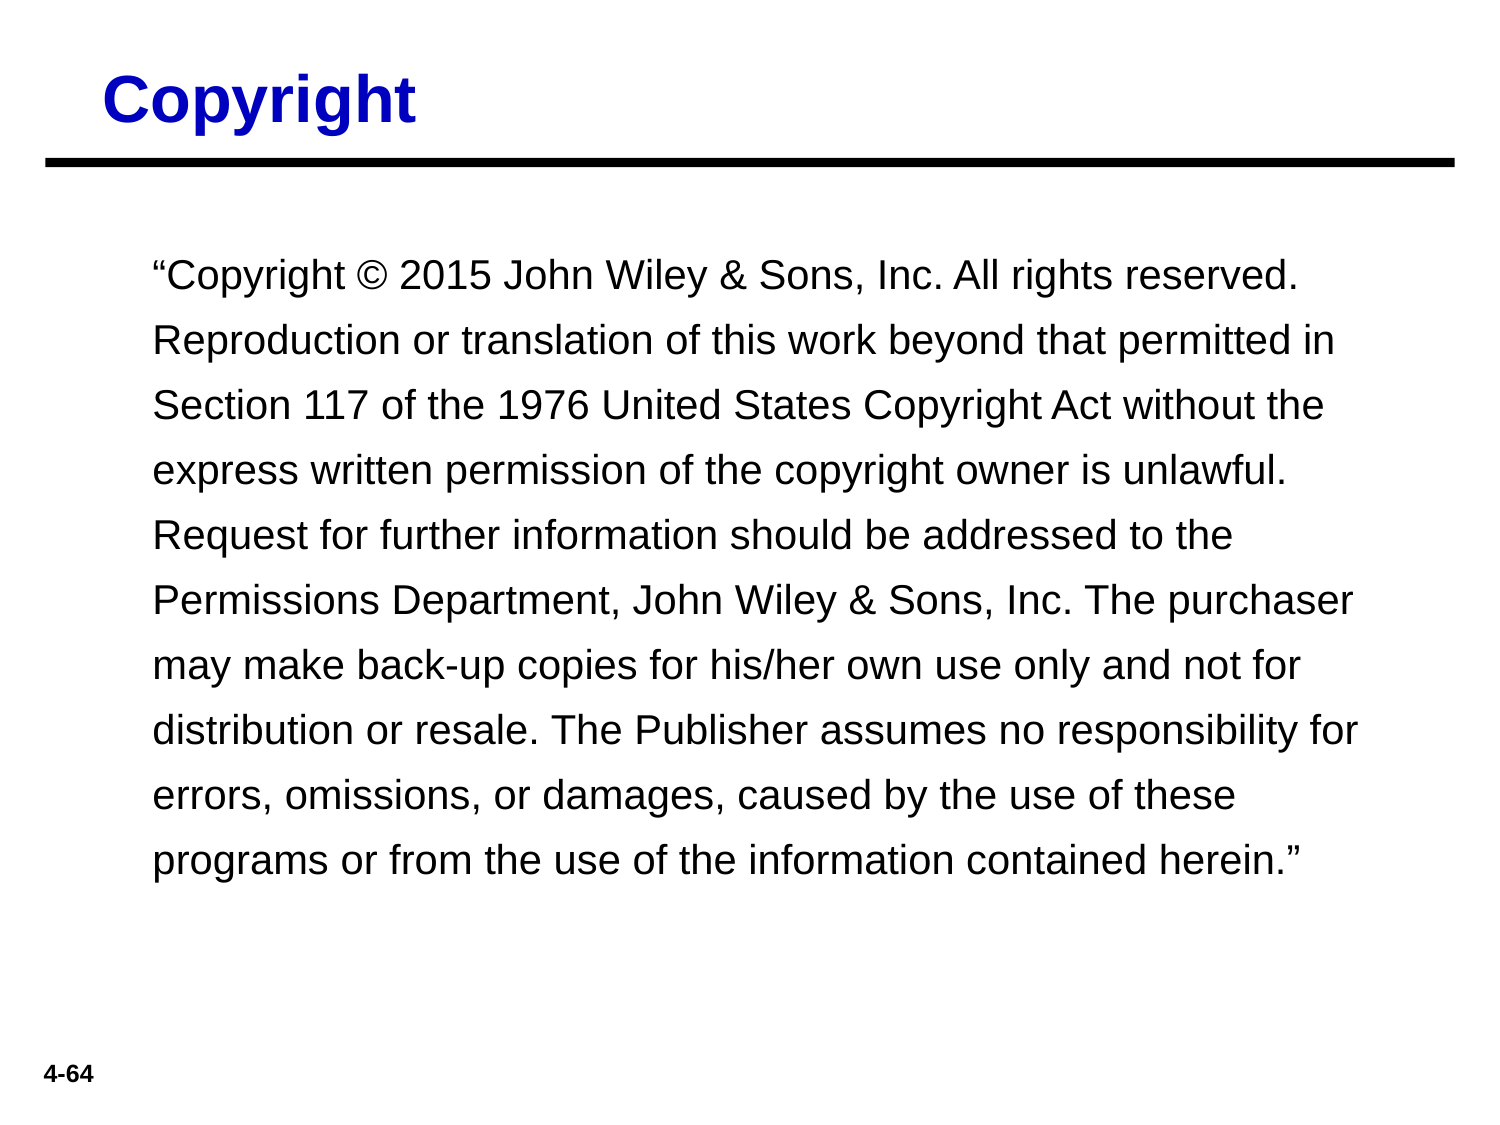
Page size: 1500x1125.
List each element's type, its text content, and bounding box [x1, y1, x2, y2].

text_box Copyright [87, 50, 1338, 142]
text_box “Copyright © 2015 John Wiley & Sons, Inc. All rights reserved. Reproduction or translation of this work beyond that permitted in Section 117 of the 1976 United States Copyright Act without the express written permission of the copyright owner is unlawful. Request for further information should be addressed to the Permissions Department, John Wiley & Sons, Inc. The purchaser may make back-up copies for his/her own use only and not for distribution or resale. The Publisher assumes no responsibility for errors, omissions, or damages, caused by the use of these programs or from the use of the information contained herein.” [137, 224, 1413, 891]
